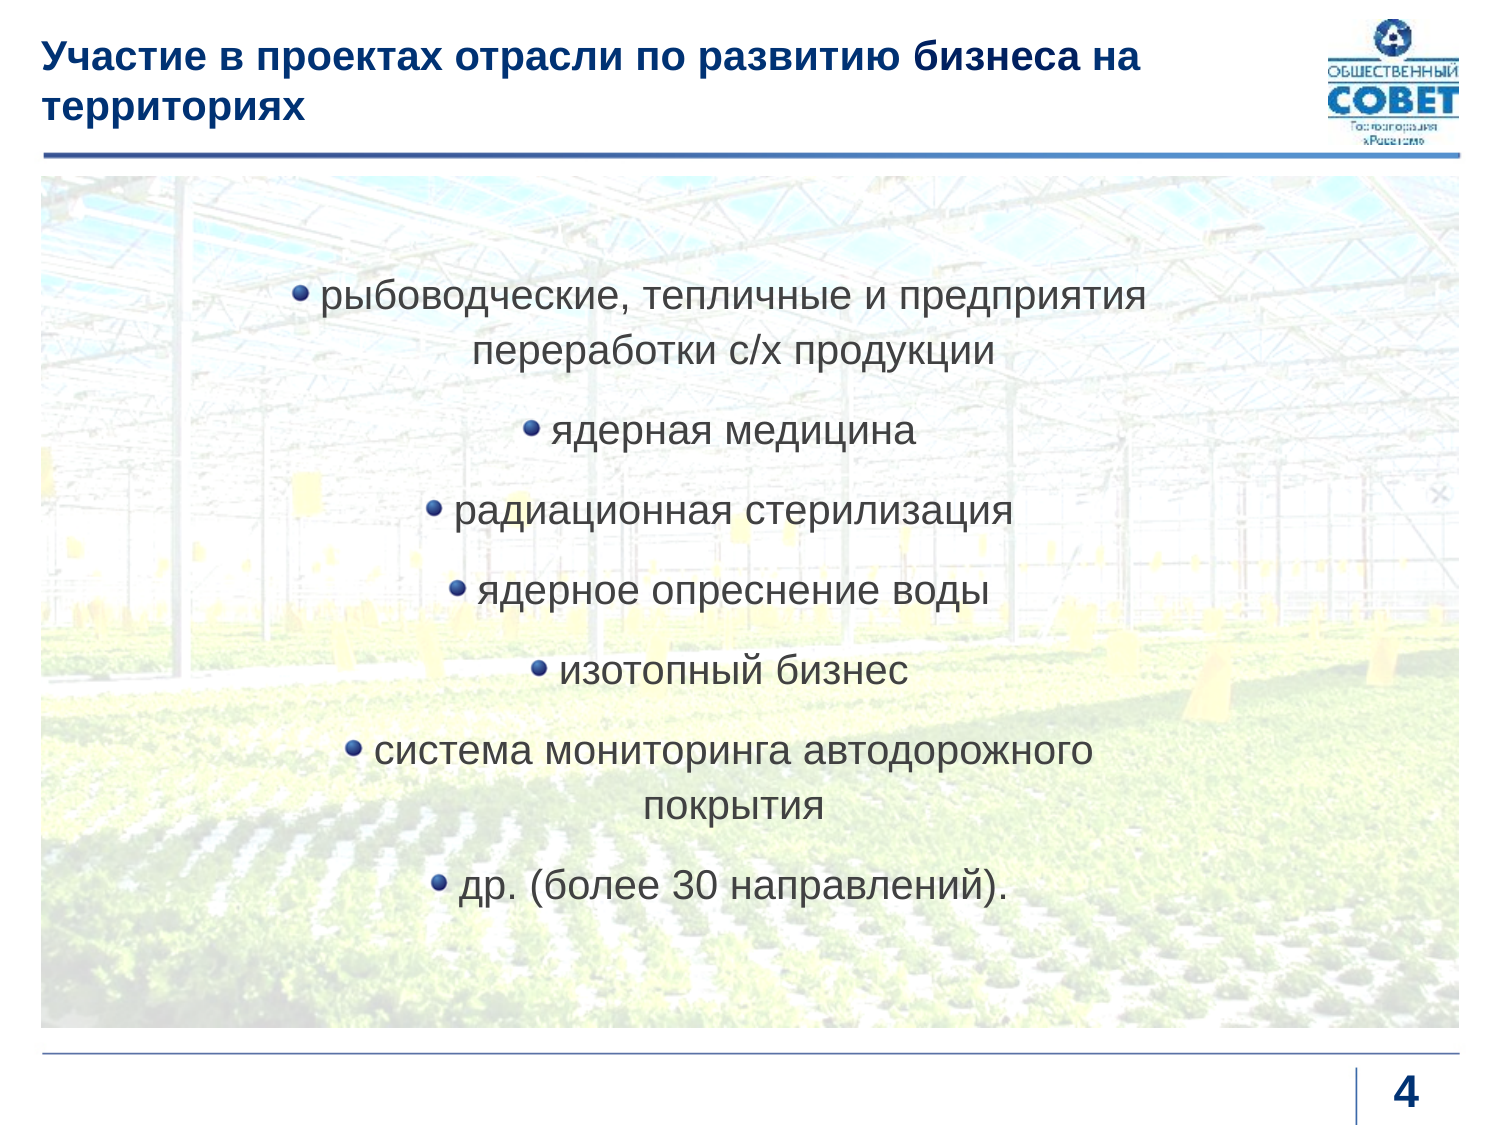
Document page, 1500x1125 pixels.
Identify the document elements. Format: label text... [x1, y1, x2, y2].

text_box Участие в проектах отрасли по развитию бизнеса на территориях [41, 0, 1329, 158]
picture [0, 0, 1500, 1125]
slide_number 4 [1354, 1057, 1459, 1121]
